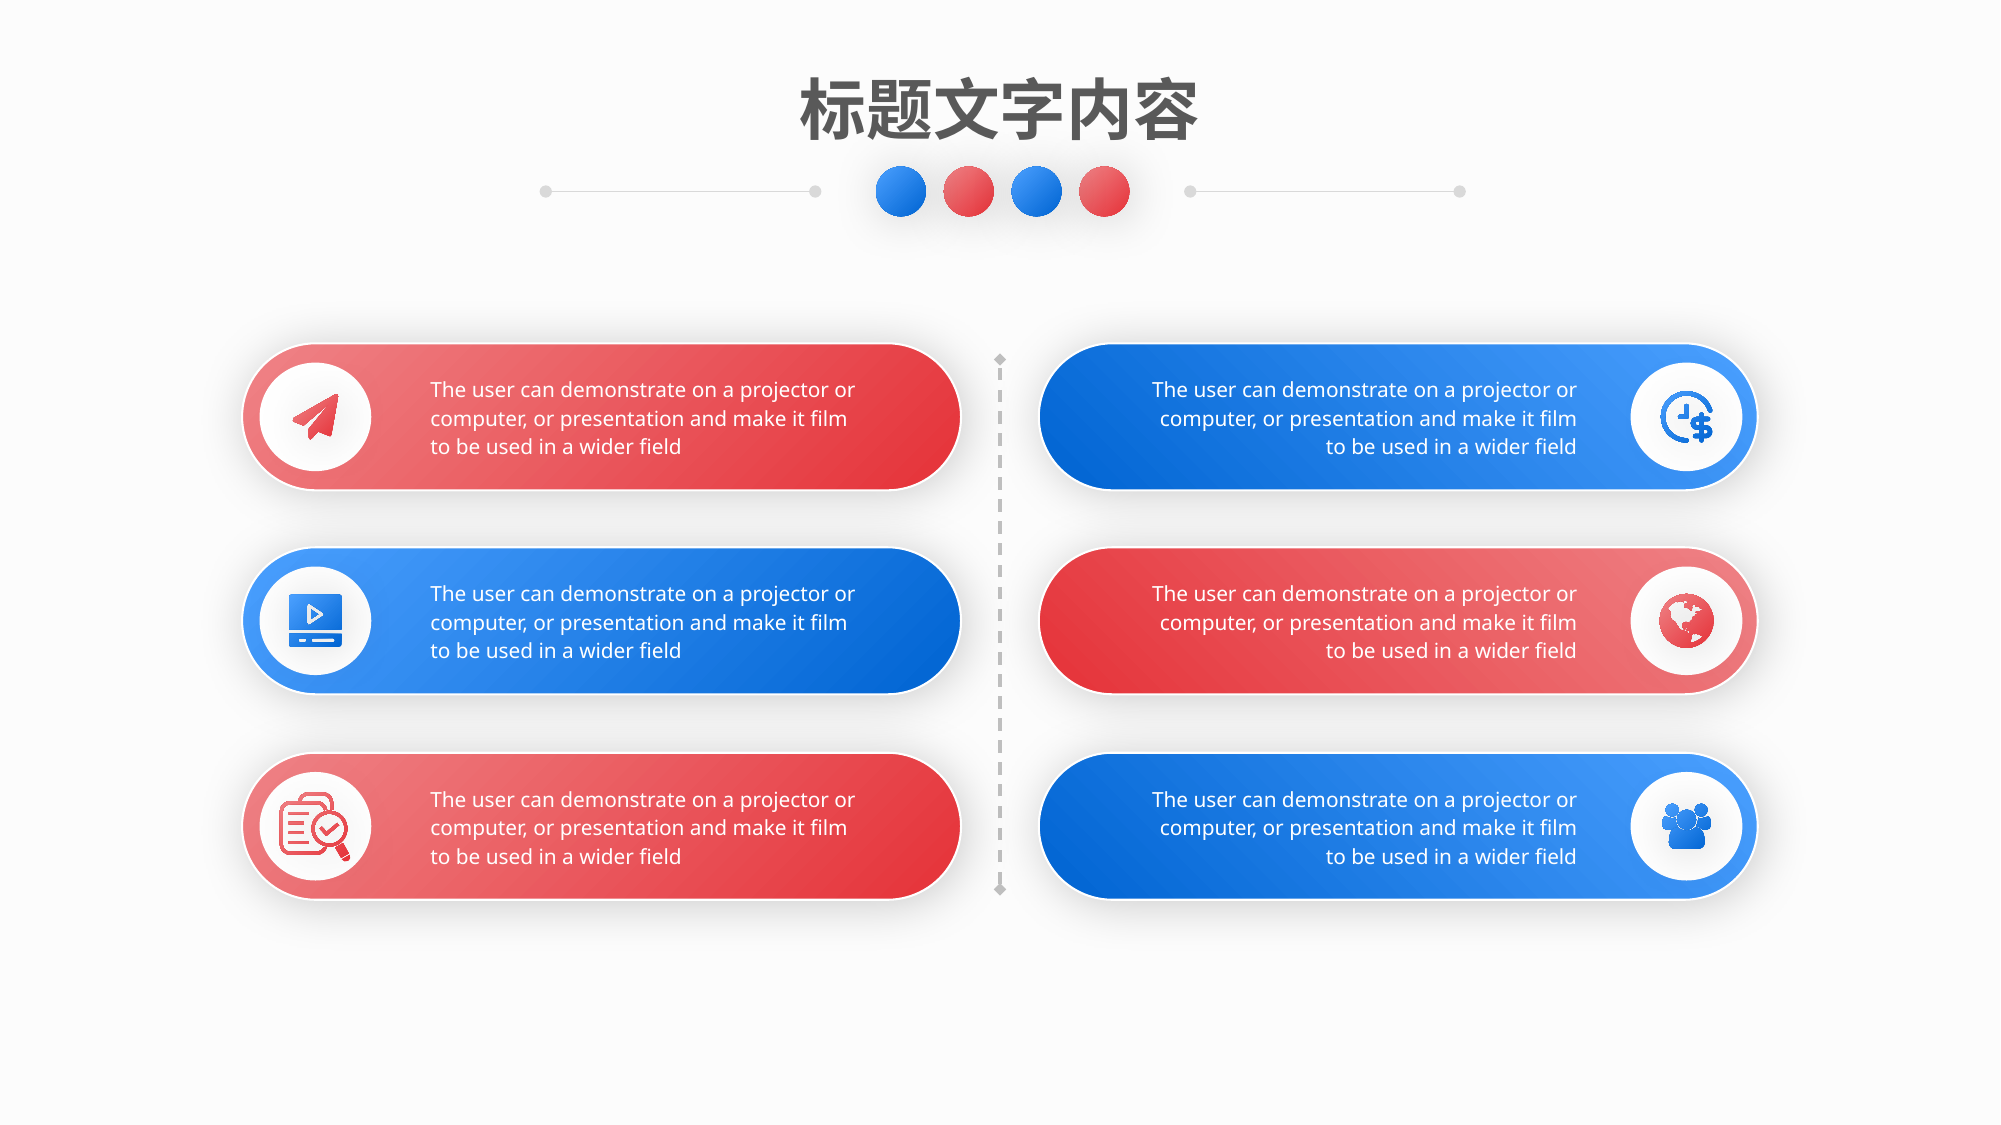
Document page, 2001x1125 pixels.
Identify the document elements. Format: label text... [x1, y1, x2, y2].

text_box [1629, 770, 1744, 882]
text_box The user can demonstrate on a projector or computer, or presentation and make it film to be used in a wider field [415, 775, 873, 876]
text_box [1629, 361, 1744, 473]
text_box [1658, 592, 1715, 649]
text_box [278, 791, 352, 863]
text_box [1629, 565, 1744, 677]
text_box The user can demonstrate on a projector or computer, or presentation and make it film to be used in a wider field [1134, 775, 1592, 876]
text_box [1037, 546, 1759, 696]
text_box [241, 751, 963, 901]
text_box [241, 342, 963, 492]
text_box [291, 393, 340, 441]
text_box [1660, 391, 1713, 443]
text_box [289, 594, 342, 630]
text_box [289, 633, 342, 647]
text_box [258, 770, 373, 882]
text_box [1038, 343, 1758, 491]
text_box The user can demonstrate on a projector or computer, or presentation and make it film to be used in a wider field [415, 366, 873, 467]
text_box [545, 60, 1460, 217]
text_box The user can demonstrate on a projector or computer, or presentation and make it film to be used in a wider field [415, 570, 873, 671]
text_box [242, 547, 962, 695]
text_box [258, 565, 373, 677]
text_box [1662, 803, 1711, 849]
text_box The user can demonstrate on a projector or computer, or presentation and make it film to be used in a wider field [1134, 366, 1592, 467]
text_box [1038, 752, 1758, 900]
text_box The user can demonstrate on a projector or computer, or presentation and make it film to be used in a wider field [1134, 570, 1592, 671]
text_box [258, 361, 373, 473]
